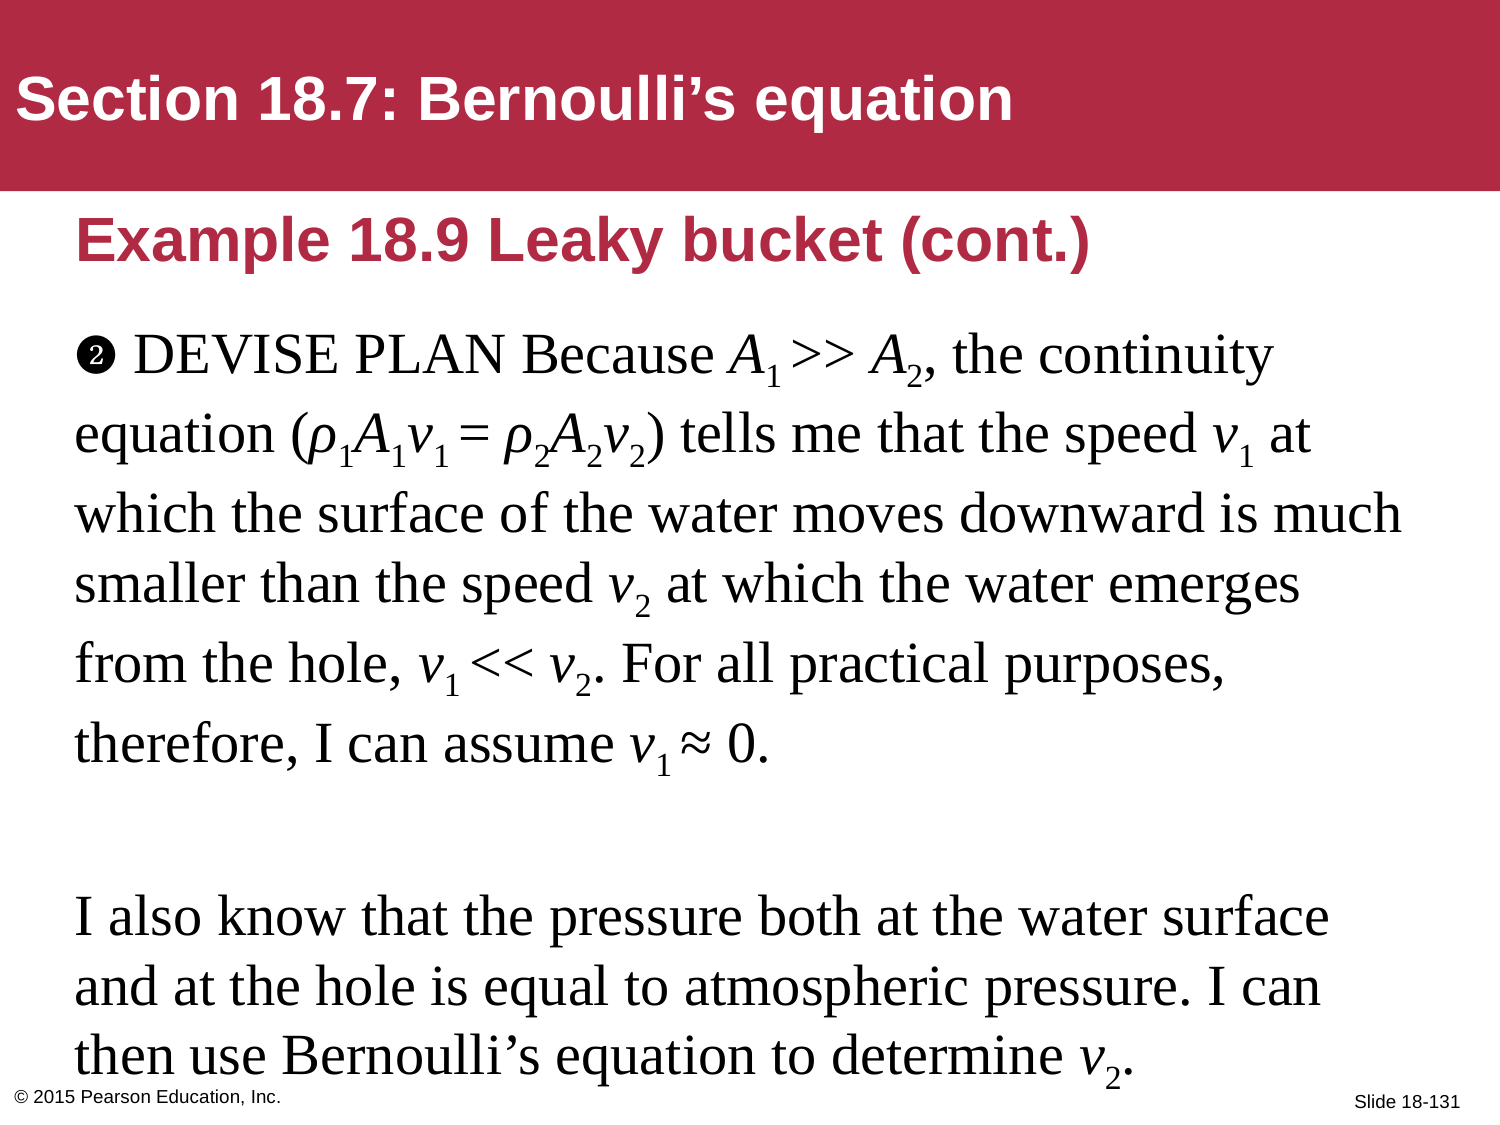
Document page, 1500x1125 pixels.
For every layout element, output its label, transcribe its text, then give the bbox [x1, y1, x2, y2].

title Example 18.9 Leaky bucket (cont.) [0, 191, 1500, 283]
list Section 18.7: Bernoulli’s equation [0, 0, 1500, 190]
footer © 2015 Pearson Education, Inc. [14, 1084, 900, 1115]
list ❷ DEVISE PLAN Because A1 >> A2, the continuity equation (ρ1A1v1 = ρ2A2v2) tells me that the speed v1 at which the surface of the water moves downward is much smaller than the speed v2 at which the water emerges from the hole, v1 << v2. For all practical purposes, therefore, I can assume v1 ≈ 0. I also know that the pressure both at the water surface and at the hole is equal to atmospheric pressure. I can then use Bernoulli’s equation to determine v2. [59, 307, 1435, 1082]
